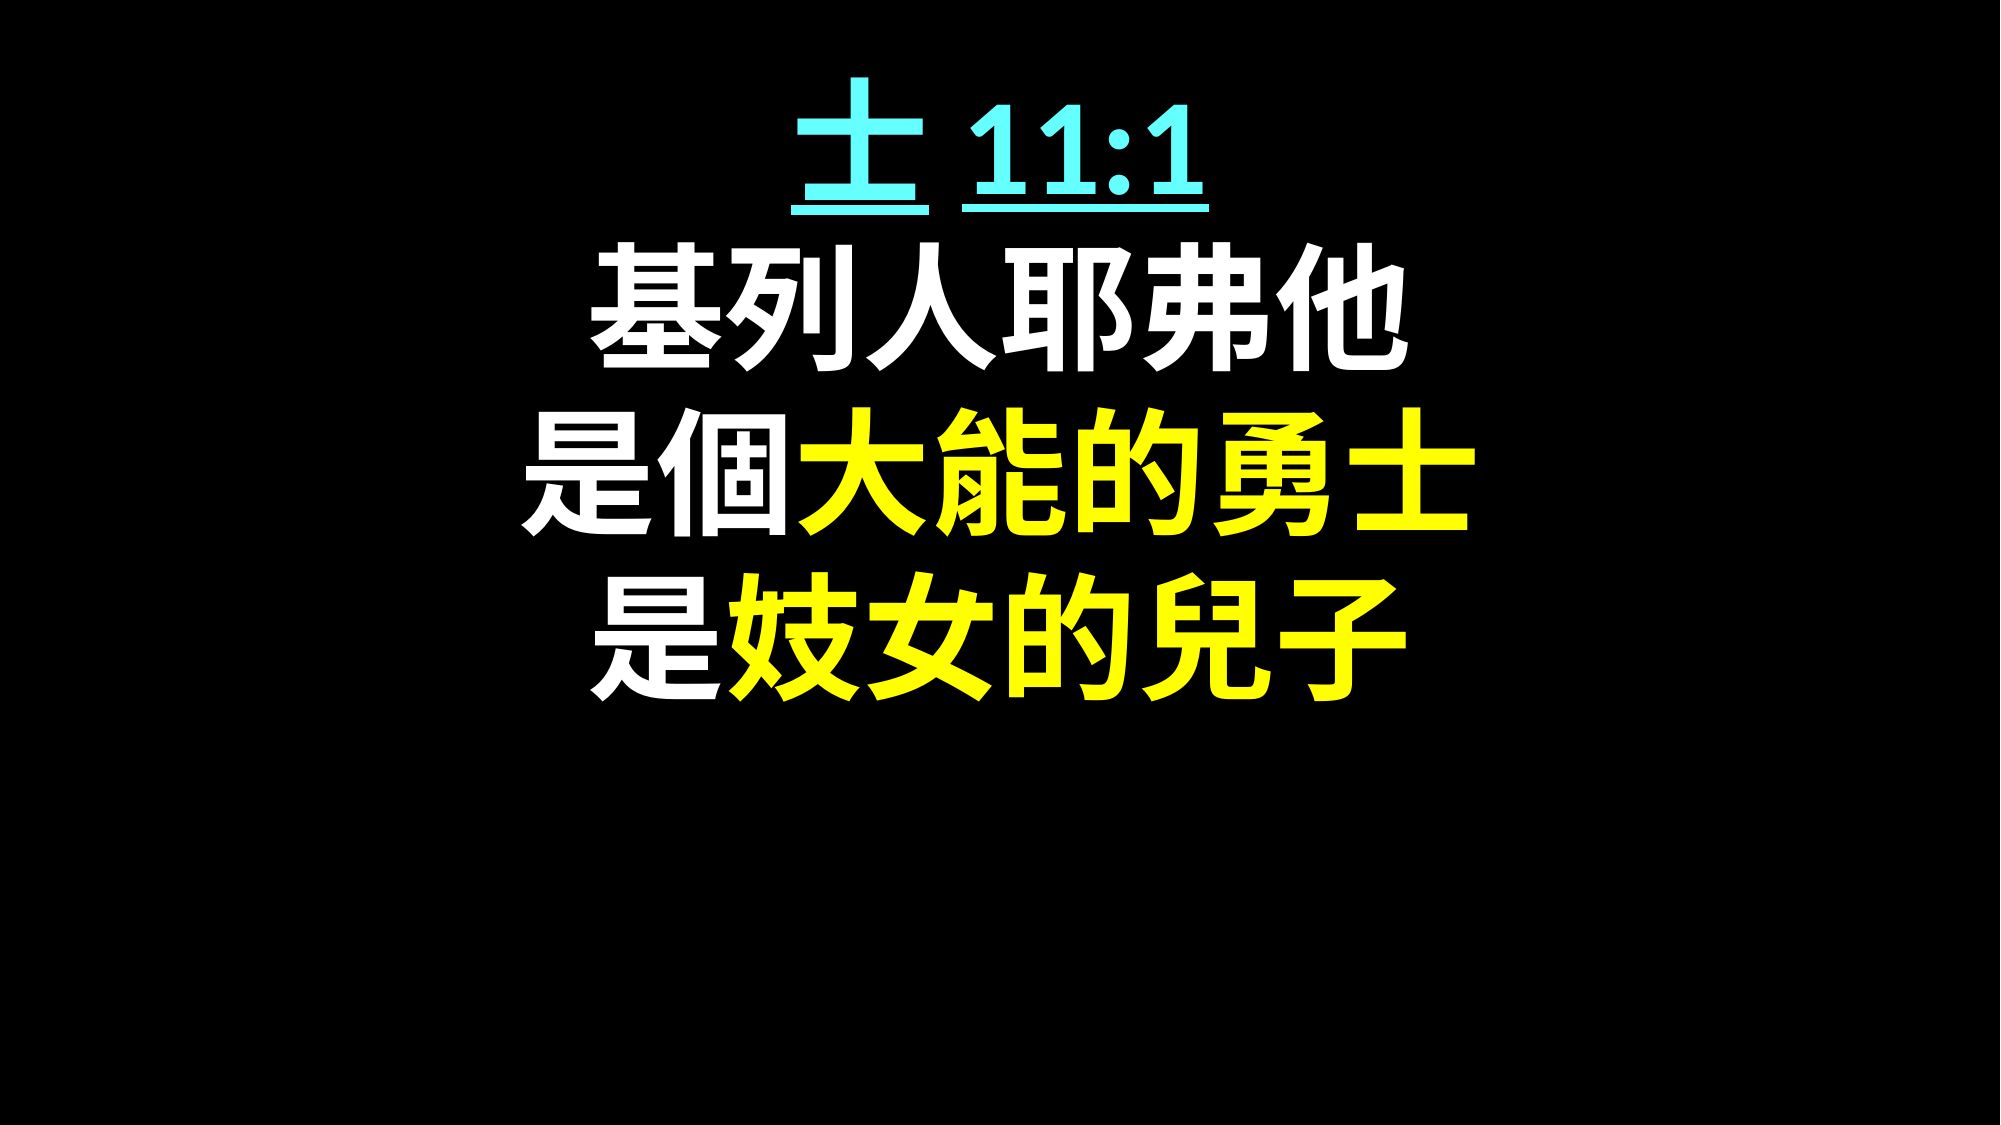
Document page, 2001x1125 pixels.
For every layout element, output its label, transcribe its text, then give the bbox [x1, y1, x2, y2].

text_box 士11:1 基列人耶弗他 是個大能的勇士 是妓女的兒子 [0, 49, 2000, 725]
